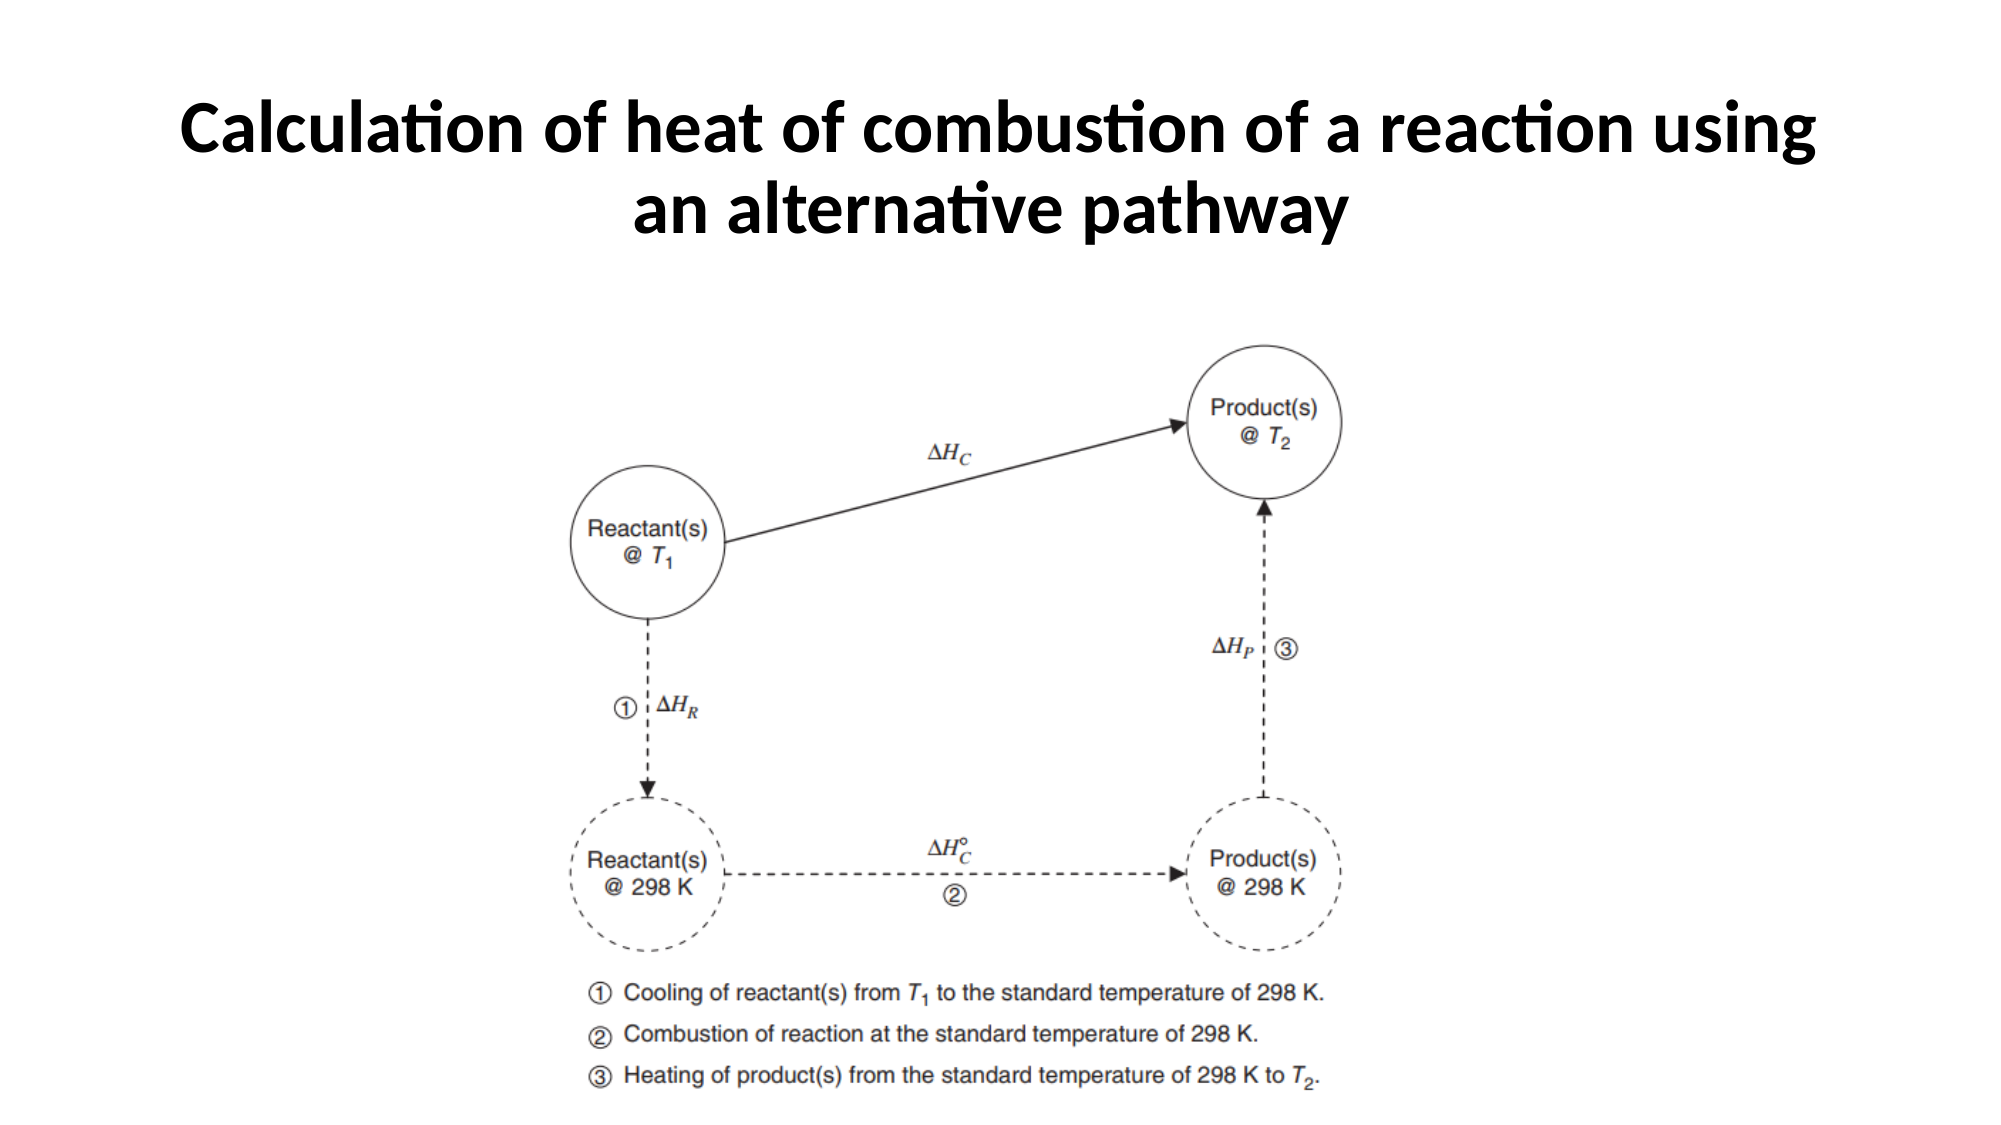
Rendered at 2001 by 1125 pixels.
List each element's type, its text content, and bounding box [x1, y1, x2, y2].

title Calculation of heat of combustion of a reaction using an alternative pathway [137, 59, 1863, 278]
picture [475, 320, 1525, 1105]
